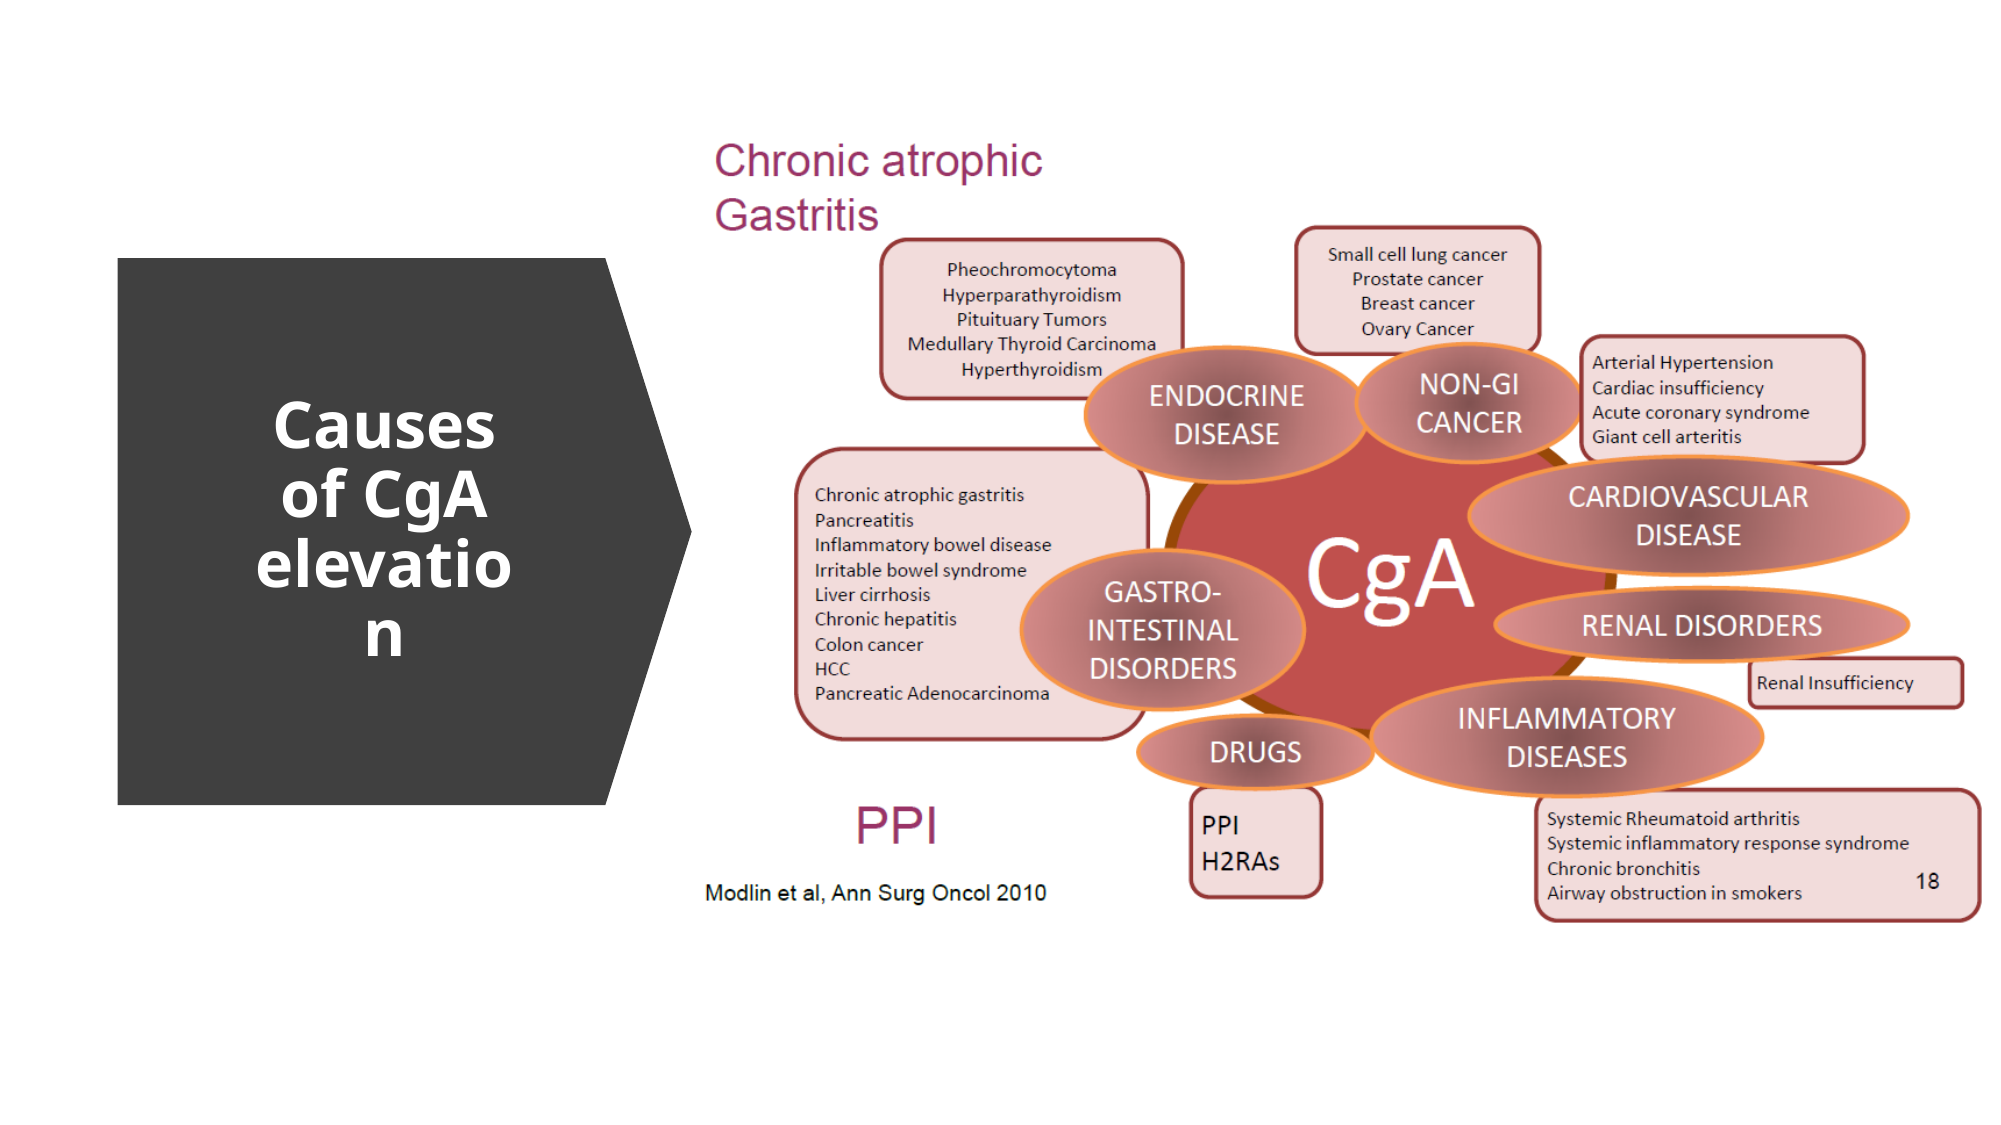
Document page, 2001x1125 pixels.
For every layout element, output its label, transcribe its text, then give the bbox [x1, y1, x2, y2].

picture [693, 139, 1996, 931]
text_box Causes of CgA elevation [168, 322, 601, 741]
text_box [116, 257, 693, 807]
